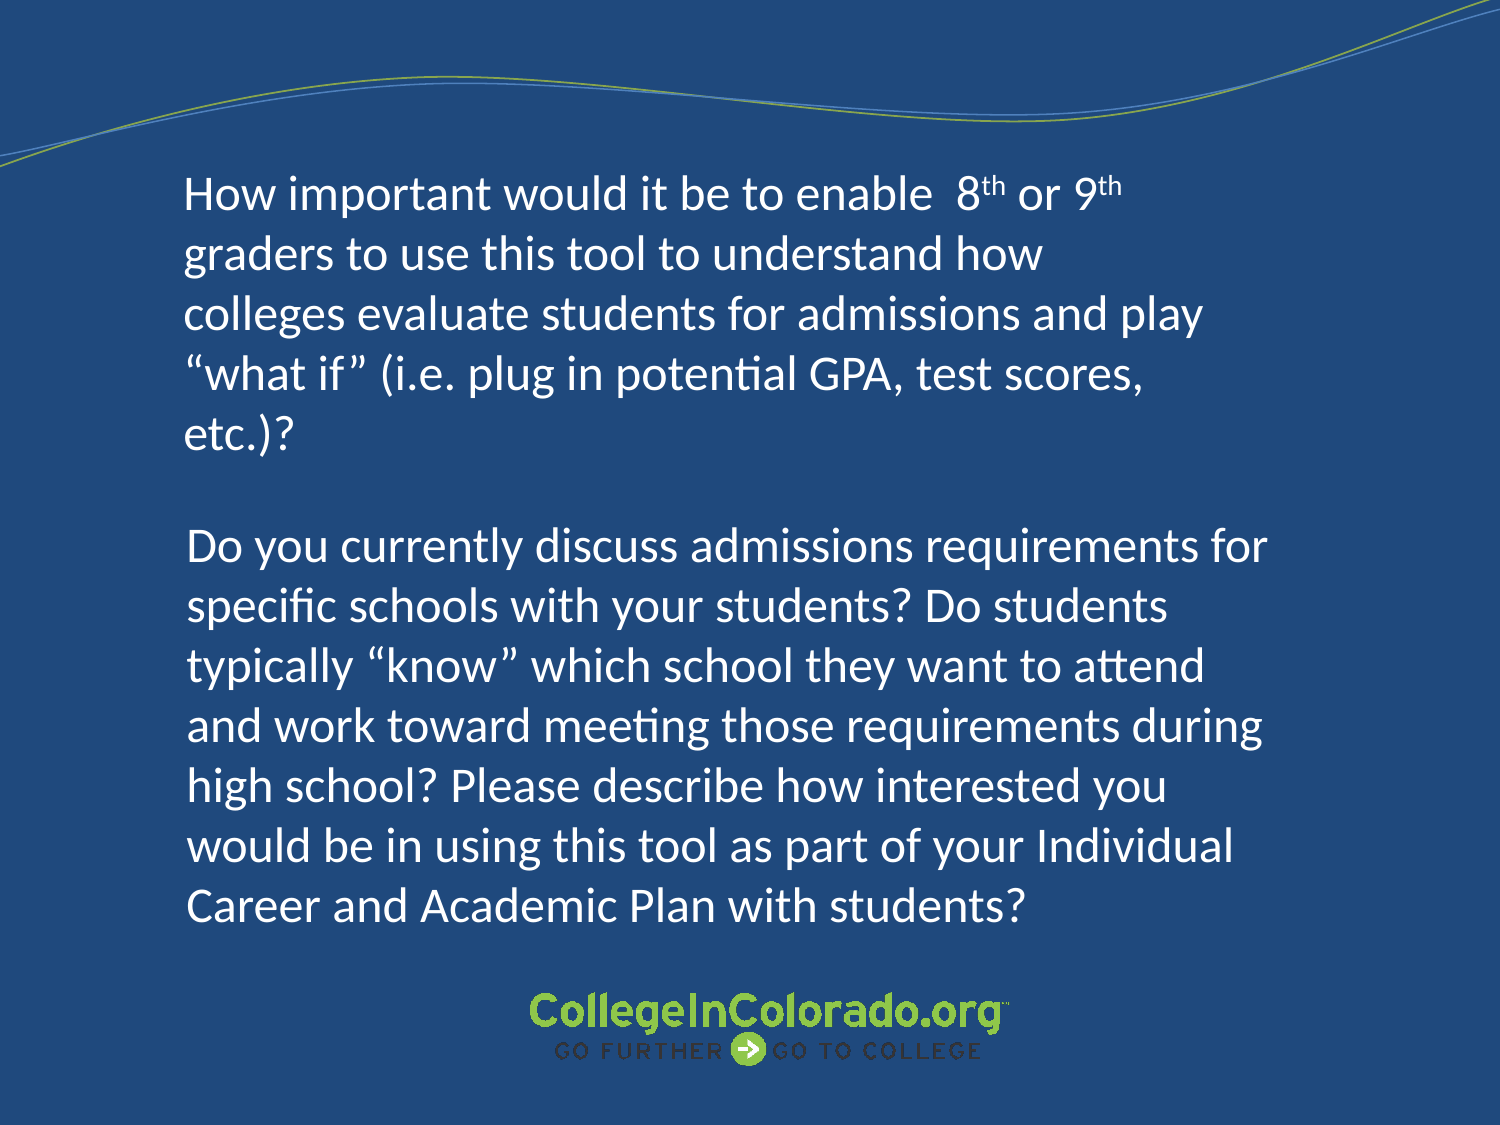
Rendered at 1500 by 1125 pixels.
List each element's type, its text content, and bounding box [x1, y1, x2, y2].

text_box How important would it be to enable 8th or 9th graders to use this tool to understand how colleges evaluate students for admissions and play “what if” (i.e. plug in potential GPA, test scores, etc.)? [168, 310, 1225, 469]
text_box Do you currently discuss admissions requirements for specific schools with your students? Do students typically “know” which school they want to attend and work toward meeting those requirements during high school? Please describe how interested you would be in using this tool as part of your Individual Career and Academic Plan with students? [171, 681, 1289, 1000]
picture [524, 987, 1013, 1069]
